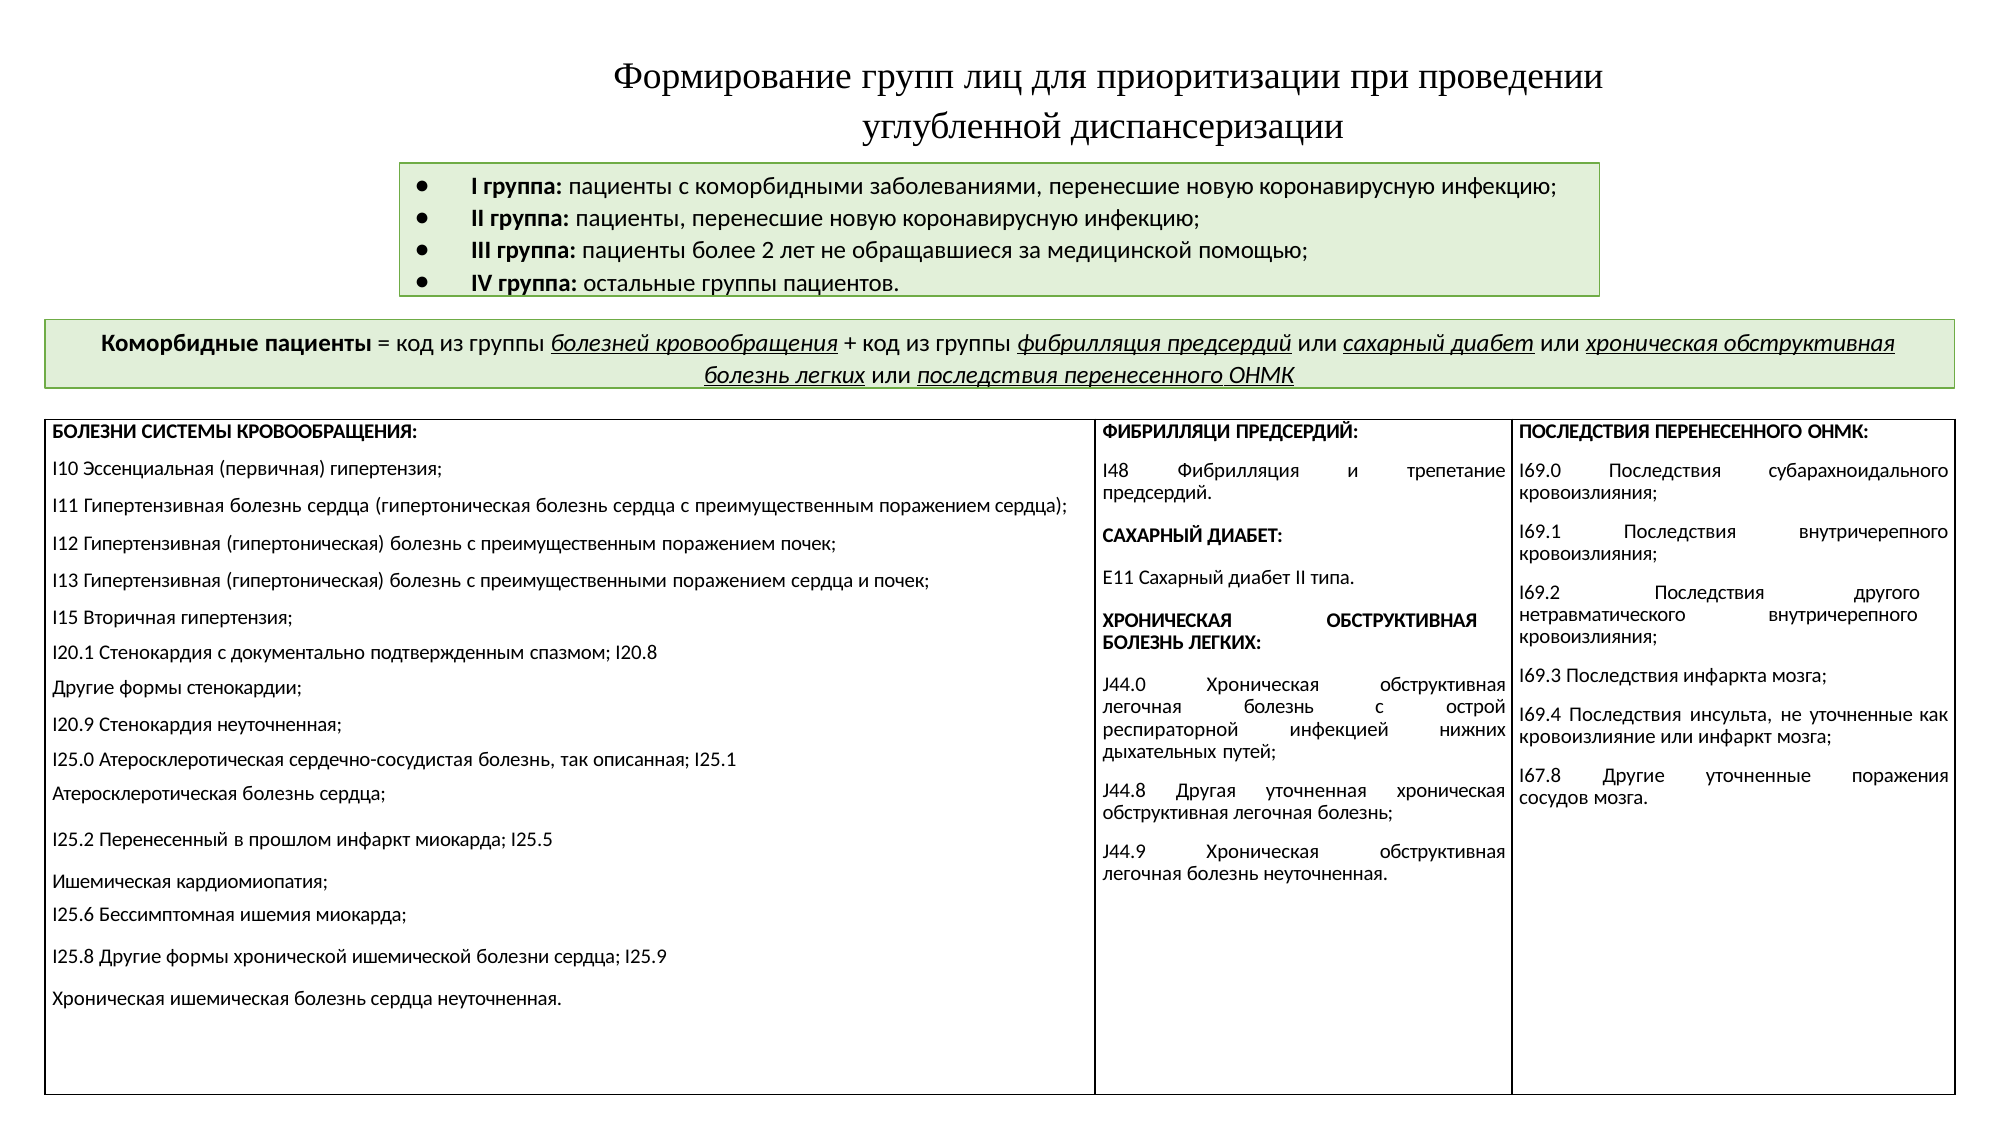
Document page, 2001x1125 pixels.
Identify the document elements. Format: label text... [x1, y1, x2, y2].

title Формирование групп лиц для приоритизации при проведении углубленной диспансеризации [530, 0, 1677, 191]
table_header ФИБРИЛЛЯЦИ ПРЕДСЕРДИЙ: I48 Фибрилляция и трепетание предсердий. САХАРНЫЙ ДИАБЕТ: E11 Сахарный диабет II типа. ХРОНИЧЕСКАЯ ОБСТРУКТИВНАЯ БОЛЕЗНЬ ЛЕГКИХ: J44.0 Хроническая обструктивная легочная болезнь с острой респираторной инфекцией нижних дыхательных путей; J44.8 Другая уточненная хроническая обструктивная легочная болезнь; J44.9 Хроническая обструктивная легочная болезнь неуточненная. [1096, 420, 1511, 1094]
table_header БОЛЕЗНИ СИСТЕМЫ КРОВООБРАЩЕНИЯ: I10 Эссенциальная (первичная) гипертензия; I11 Гипертензивная болезнь сердца (гипертоническая болезнь сердца с преимущественным поражением сердца); I12 Гипертензивная (гипертоническая) болезнь с преимущественным поражением почек; I13 Гипертензивная (гипертоническая) болезнь с преимущественными поражением сердца и почек; I15 Вторичная гипертензия; I20.1 Стенокардия с документально подтвержденным спазмом; I20.8 Другие формы стенокардии; I20.9 Стенокардия неуточненная; I25.0 Атеросклеротическая сердечно-сосудистая болезнь, так описанная; I25.1 Атеросклеротическая болезнь сердца; I25.2 Перенесенный в прошлом инфаркт миокарда; I25.5 Ишемическая кардиомиопатия; I25.6 Бессимптомная ишемия миокарда; I25.8 Другие формы хронической ишемической болезни сердца; I25.9 Хроническая ишемическая болезнь сердца неуточненная. [46, 420, 1094, 1094]
text_box Коморбидные пациенты = код из группы болезней кровообращения + код из группы фибрилляция предсердий или сахарный диабет или хроническая обструктивная болезнь легких или последствия перенесенного ОНМК [45, 319, 1955, 388]
text_box I группа: пациенты с коморбидными заболеваниями, перенесшие новую коронавирусную инфекцию; II группа: пациенты, перенесшие новую коронавирусную инфекцию; III группа: пациенты более 2 лет не обращавшиеся за медицинской помощью; IV группа: остальные группы пациентов. [399, 163, 1600, 296]
table_header ПОСЛЕДСТВИЯ ПЕРЕНЕСЕННОГО ОНМК: I69.0 Последствия субарахноидального кровоизлияния; I69.1 Последствия внутричерепного кровоизлияния; I69.2 Последствия другого нетравматического внутричерепного кровоизлияния; I69.3 Последствия инфаркта мозга; I69.4 Последствия инсульта, не уточненные как кровоизлияние или инфаркт мозга; I67.8 Другие уточненные поражения сосудов мозга. [1513, 420, 1954, 1094]
